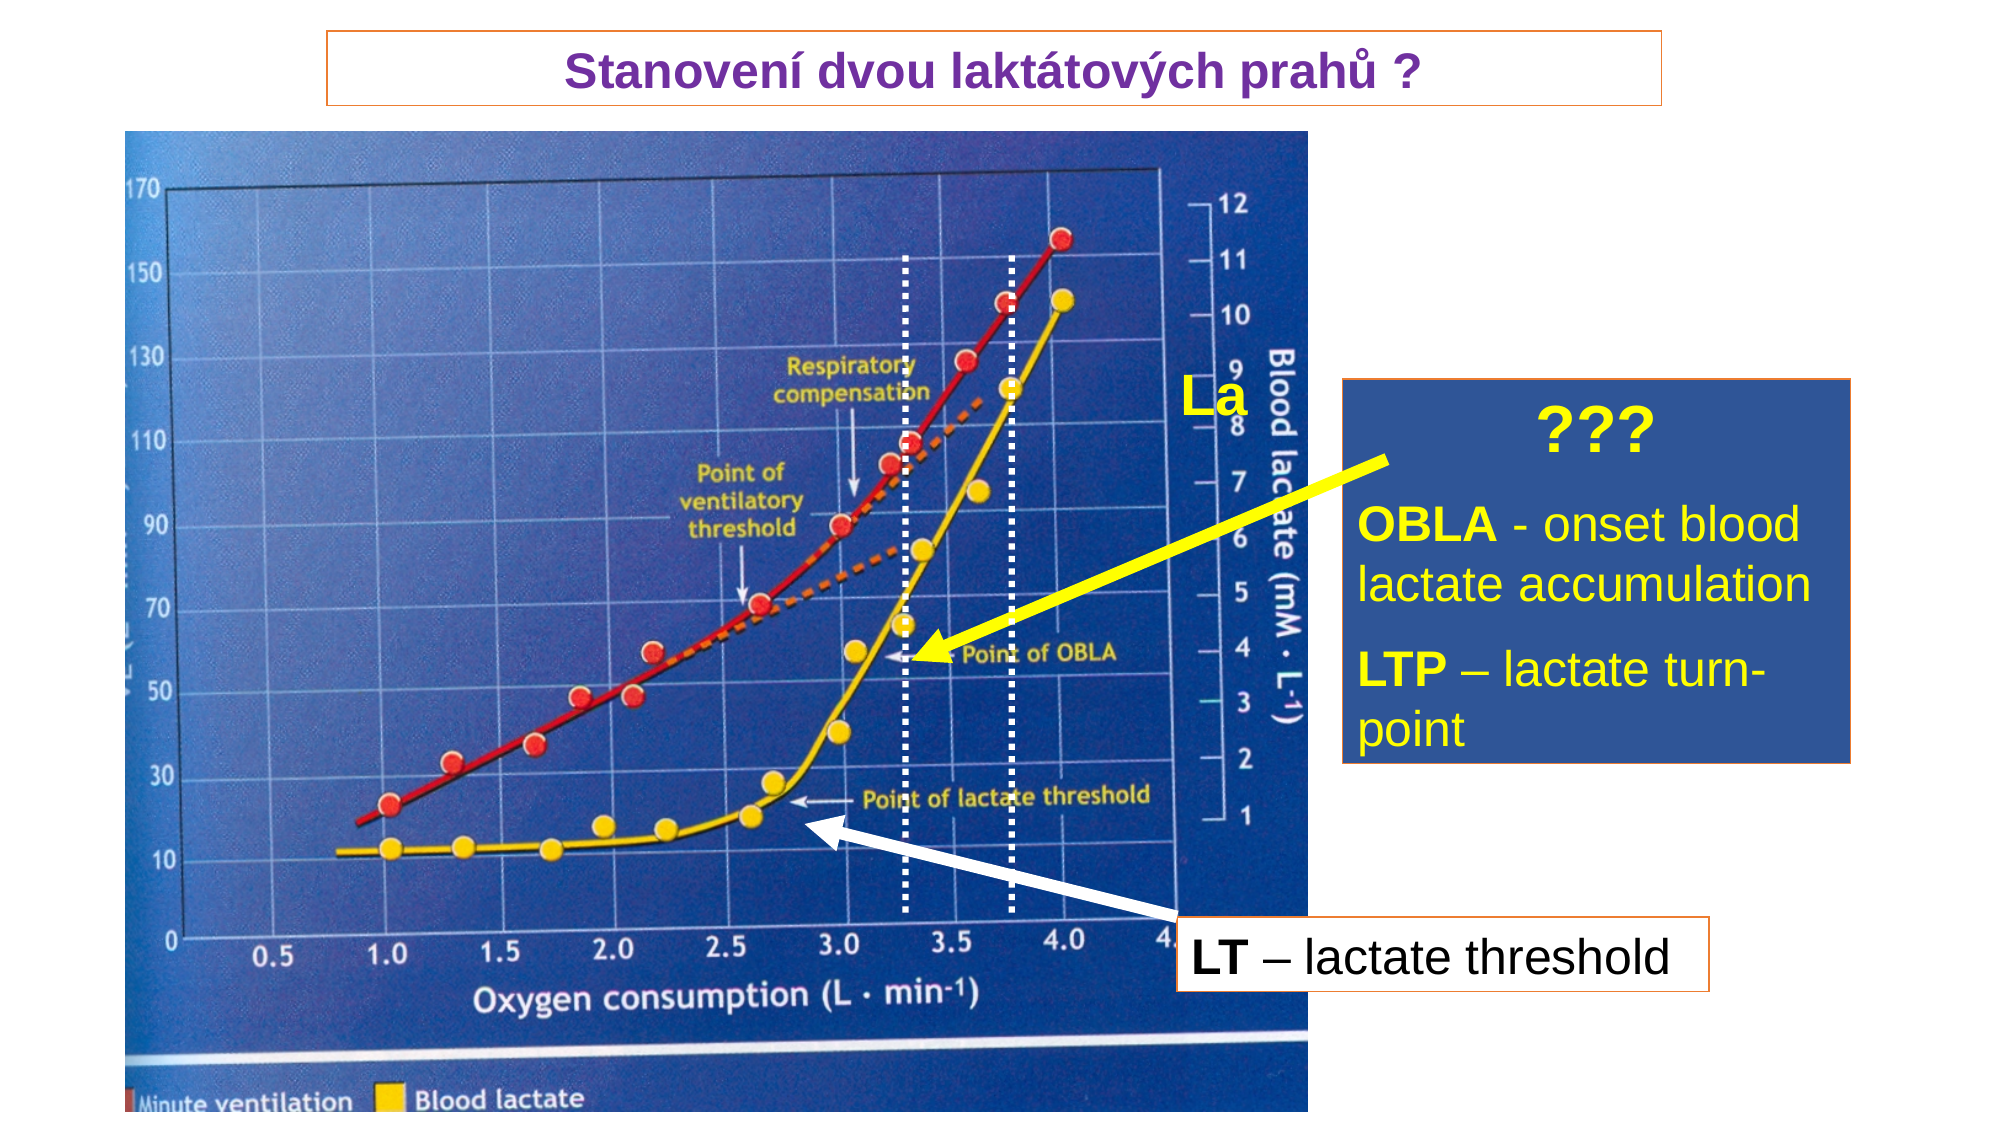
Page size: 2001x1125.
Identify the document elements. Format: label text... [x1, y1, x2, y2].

picture [125, 131, 1308, 1112]
text_box ??? OBLA - onset blood lactate accumulation LTP – lactate turn-point [1342, 378, 1851, 764]
text_box LT – lactate threshold [1308, 916, 1709, 992]
text_box Stanovení dvou laktátových prahů ? [326, 30, 1662, 106]
